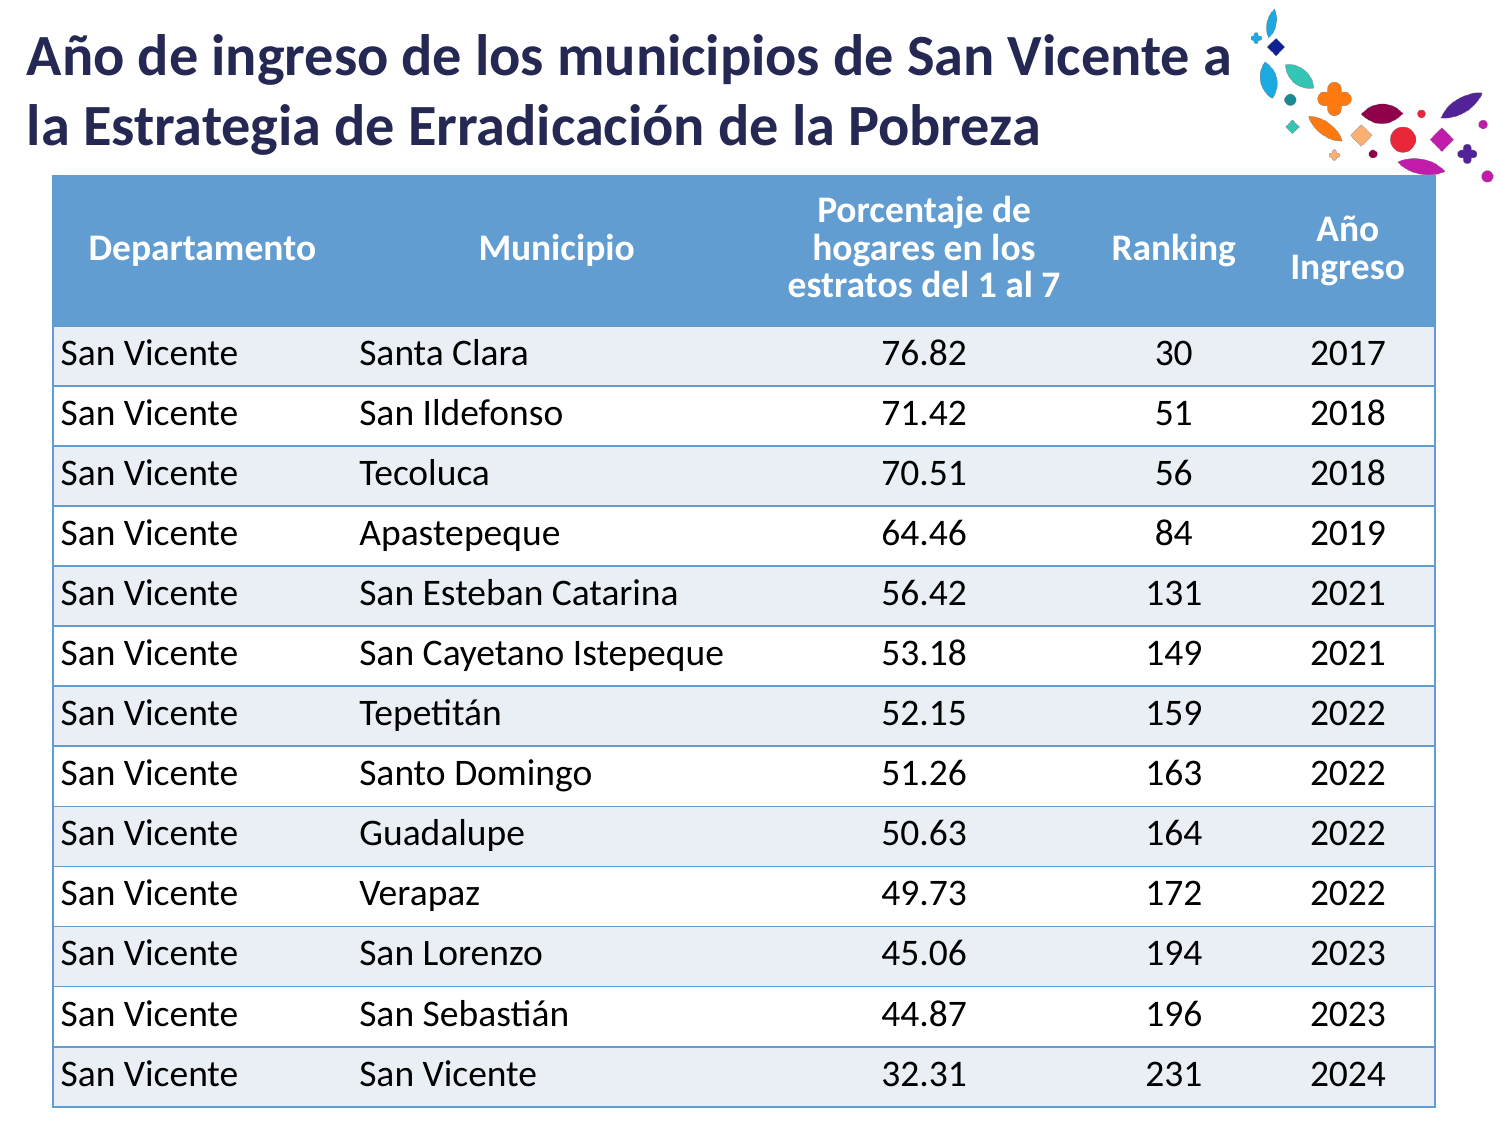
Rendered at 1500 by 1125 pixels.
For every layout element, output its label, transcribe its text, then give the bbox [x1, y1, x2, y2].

table_cell 64.46 [762, 507, 1087, 565]
table_header Departamento [54, 177, 352, 325]
table_cell San Vicente [54, 327, 352, 385]
table_cell 71.42 [762, 387, 1087, 445]
table_cell Tecoluca [352, 447, 762, 505]
table_cell San Vicente [54, 687, 352, 745]
table_cell 194 [1087, 927, 1261, 986]
table_cell San Lorenzo [352, 927, 762, 986]
table_cell Guadalupe [352, 807, 762, 866]
table_cell 32.31 [762, 1048, 1087, 1106]
table_cell 159 [1087, 687, 1261, 745]
picture [1270, 0, 1500, 220]
table_cell San Vicente [54, 987, 352, 1046]
table_cell 50.63 [762, 807, 1087, 866]
table_cell San Vicente [54, 867, 352, 926]
table_cell 172 [1087, 867, 1261, 926]
table_cell San Vicente [54, 627, 352, 685]
table_cell 2017 [1261, 327, 1434, 385]
table_cell 2024 [1261, 1048, 1434, 1106]
table_cell 2022 [1261, 747, 1434, 806]
table_cell 2023 [1261, 987, 1434, 1046]
table_cell San Vicente [54, 387, 352, 445]
table_cell San Esteban Catarina [352, 567, 762, 625]
table_cell 163 [1087, 747, 1261, 806]
table_cell Santa Clara [352, 327, 762, 385]
table_cell San Vicente [54, 567, 352, 625]
table_cell 56 [1087, 447, 1261, 505]
table_cell 149 [1087, 627, 1261, 685]
table_cell San Vicente [54, 927, 352, 986]
table_cell San Sebastián [352, 987, 762, 1046]
table_cell 49.73 [762, 867, 1087, 926]
table_cell 2021 [1261, 627, 1434, 685]
table_header Porcentaje de hogares en los estratos del 1 al 7 [762, 177, 1087, 325]
table_cell San Vicente [54, 447, 352, 505]
table_cell Tepetitán [352, 687, 762, 745]
table_cell 2022 [1261, 687, 1434, 745]
table_cell 2018 [1261, 447, 1434, 505]
table_cell 164 [1087, 807, 1261, 866]
table_cell 45.06 [762, 927, 1087, 986]
table_header Municipio [352, 177, 762, 325]
table_header Año Ingreso [1261, 177, 1434, 325]
table_cell 84 [1087, 507, 1261, 565]
table_cell 56.42 [762, 567, 1087, 625]
table_cell 30 [1087, 327, 1261, 385]
table_cell 231 [1087, 1048, 1261, 1106]
table_cell 52.15 [762, 687, 1087, 745]
table_cell San Vicente [54, 1048, 352, 1106]
table_cell 76.82 [762, 327, 1087, 385]
table_cell 196 [1087, 987, 1261, 1046]
table_cell 51.26 [762, 747, 1087, 806]
table_cell 44.87 [762, 987, 1087, 1046]
table_cell 2019 [1261, 507, 1434, 565]
table_cell Apastepeque [352, 507, 762, 565]
table_cell 2018 [1261, 387, 1434, 445]
table_cell San Vicente [352, 1048, 762, 1106]
table_cell 2021 [1261, 567, 1434, 625]
table_cell 2022 [1261, 807, 1434, 866]
table_header Ranking [1087, 177, 1261, 325]
table_cell San Vicente [54, 507, 352, 565]
table_cell 70.51 [762, 447, 1087, 505]
table_cell Santo Domingo [352, 747, 762, 806]
title Año de ingreso de los municipios de San Vicente a la Estrategia de Erradicación de la Pobreza [11, 0, 1270, 189]
table_cell 2022 [1261, 867, 1434, 926]
table_cell 2023 [1261, 927, 1434, 986]
table_cell 53.18 [762, 627, 1087, 685]
table_cell San Cayetano Istepeque [352, 627, 762, 685]
table_cell San Vicente [54, 807, 352, 866]
table_cell San Vicente [54, 747, 352, 806]
table_cell San Ildefonso [352, 387, 762, 445]
table_cell 51 [1087, 387, 1261, 445]
table_cell 131 [1087, 567, 1261, 625]
table_cell Verapaz [352, 867, 762, 926]
